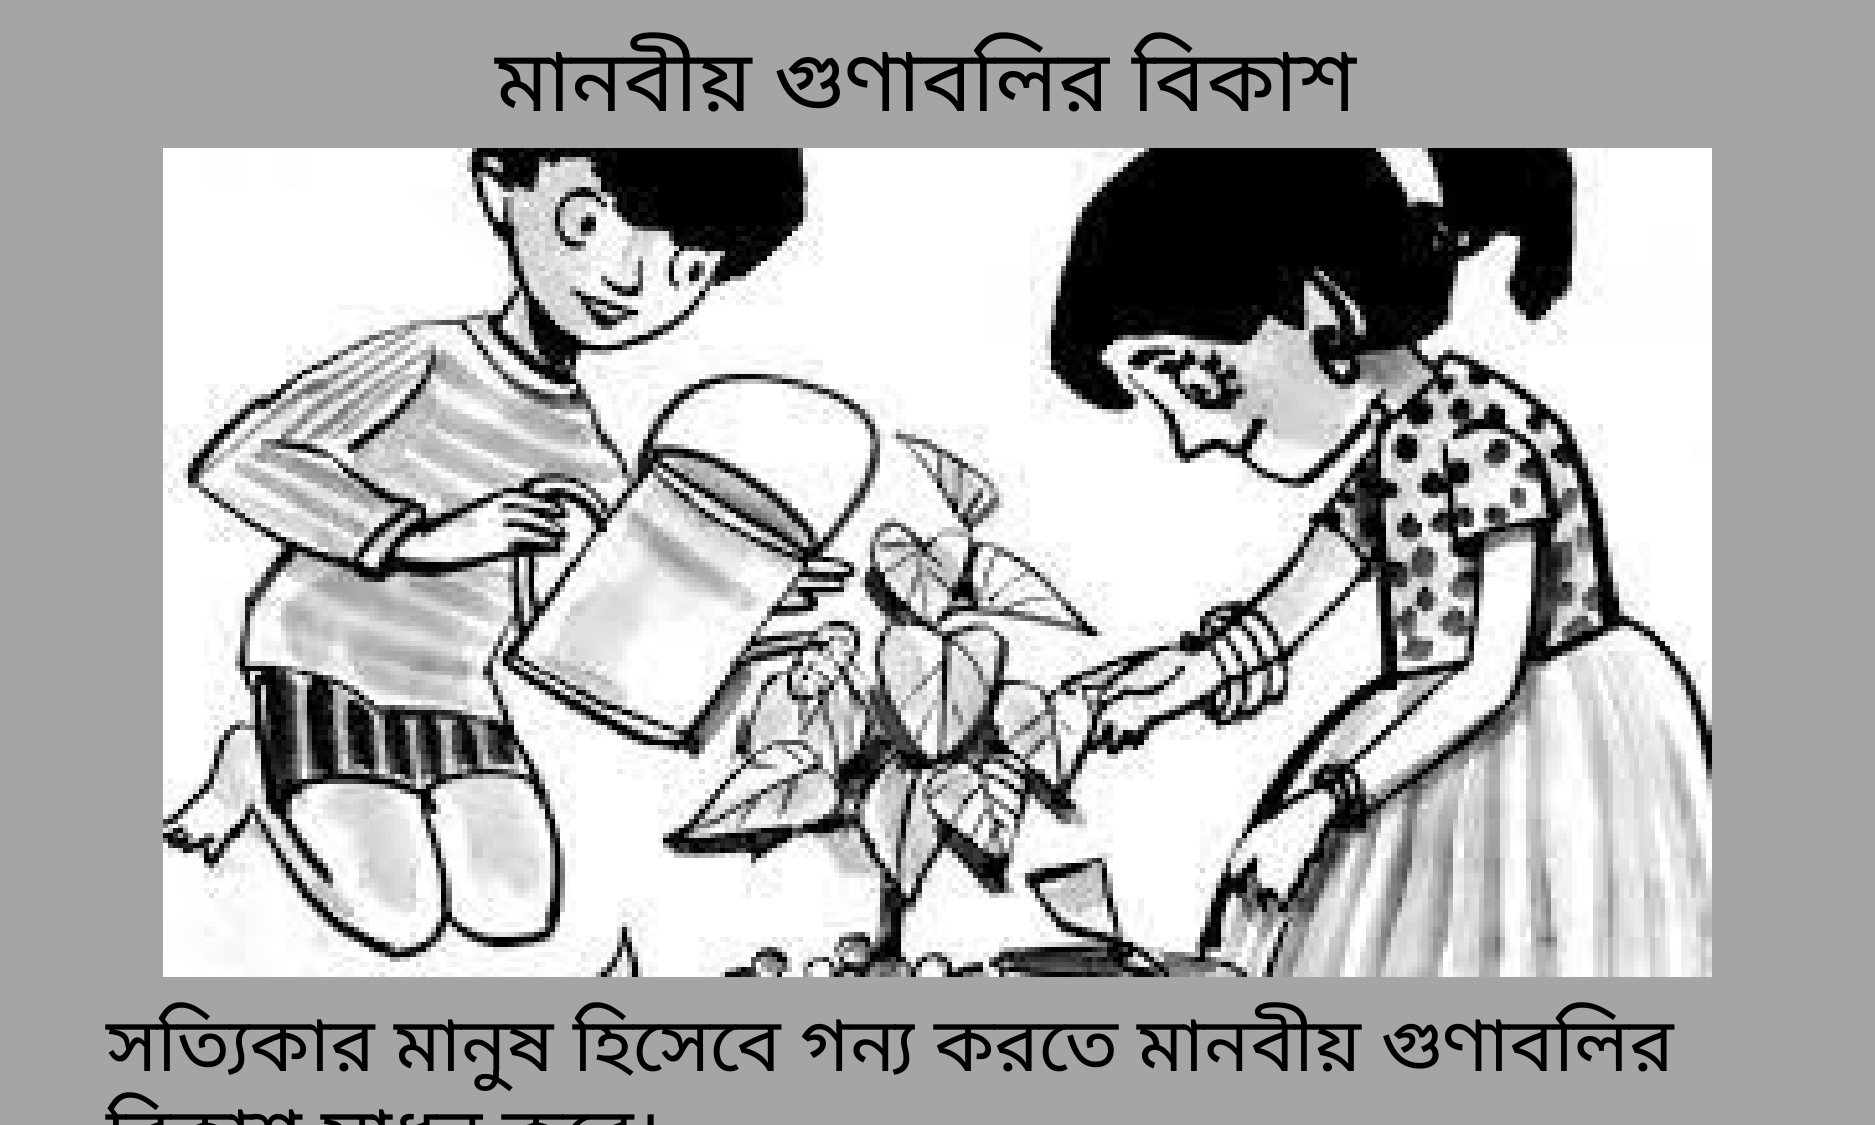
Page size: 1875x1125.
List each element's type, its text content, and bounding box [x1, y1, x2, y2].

picture [163, 148, 1712, 977]
title মানবীয় গুণাবলির বিকাশ [91, 29, 1784, 161]
text_box সত্যিকার মানুষ হিসেবে গন্য করতে মানবীয় গুণাবলির বিকাশ সাধন করে। [91, 989, 1808, 1125]
